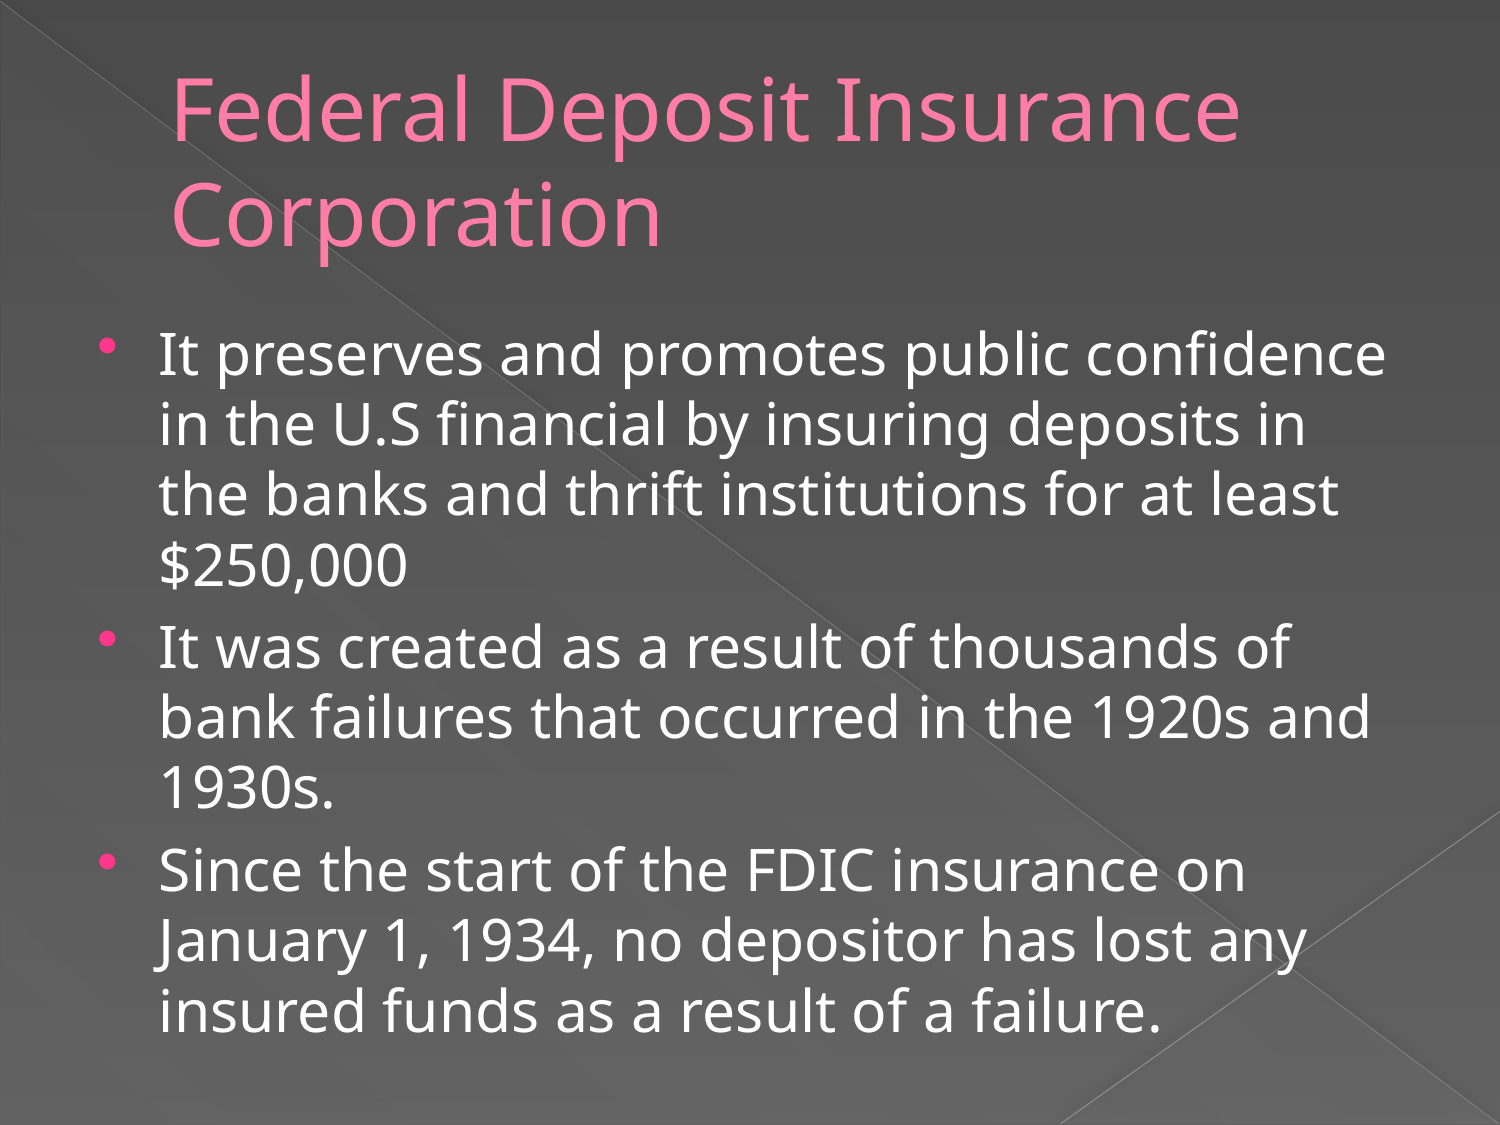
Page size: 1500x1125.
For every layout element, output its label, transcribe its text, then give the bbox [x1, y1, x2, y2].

title Federal Deposit Insurance Corporation [75, 43, 1425, 274]
list It preserves and promotes public confidence in the U.S financial by insuring deposits in the banks and thrift institutions for at least $250,000 It was created as a result of thousands of bank failures that occurred in the 1920s and 1930s. Since the start of the FDIC insurance on January 1, 1934, no depositor has lost any insured funds as a result of a failure. [75, 308, 1425, 1059]
